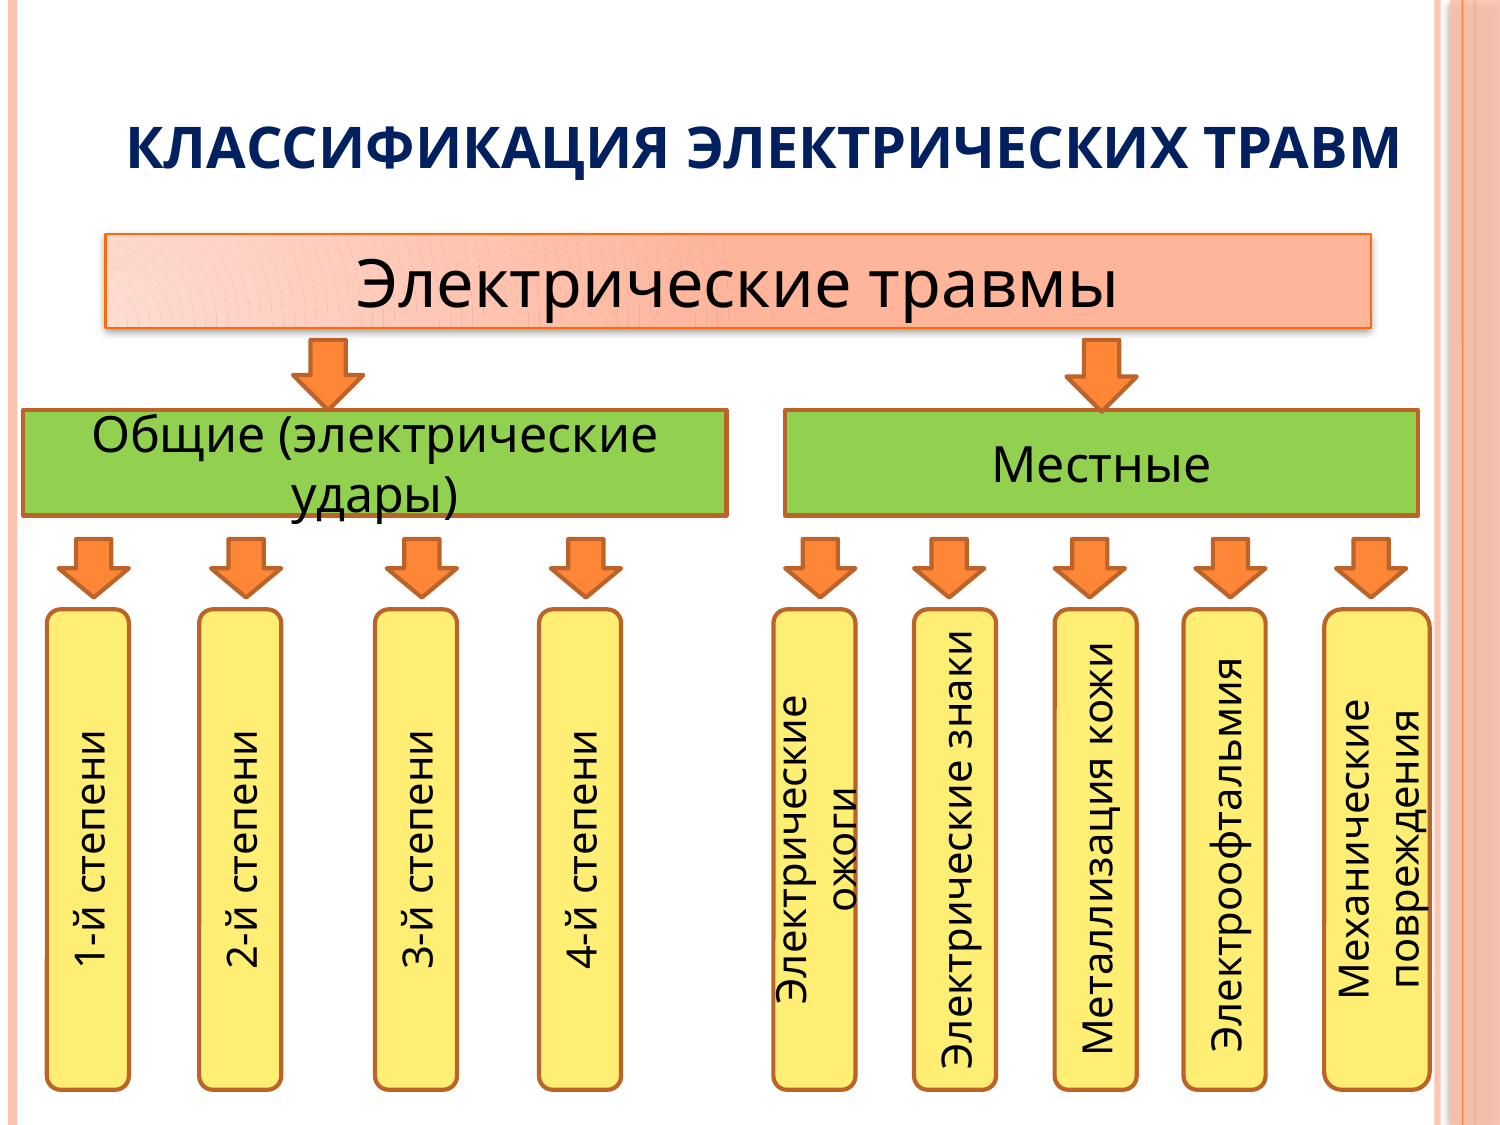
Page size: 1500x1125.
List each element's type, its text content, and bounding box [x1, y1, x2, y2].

text_box Электрические ожоги [771, 607, 858, 1092]
text_box [384, 536, 459, 600]
text_box Электрические знаки [911, 607, 999, 1092]
text_box [783, 536, 858, 600]
text_box Механические повреждения [1322, 607, 1432, 1092]
text_box [1052, 536, 1127, 600]
text_box Общие (электрические удары) [21, 408, 729, 518]
text_box Электрические травмы [104, 233, 1372, 329]
text_box 1-й степени [44, 607, 132, 1092]
text_box 3-й степени [372, 607, 460, 1092]
text_box [548, 536, 624, 600]
text_box [56, 536, 131, 600]
text_box Металлизация кожи [1052, 607, 1139, 1092]
text_box [1333, 536, 1409, 600]
text_box [1193, 536, 1268, 600]
title Классификация электрических травм [75, 45, 1454, 188]
text_box 2-й степени [197, 607, 284, 1092]
text_box [291, 337, 366, 413]
text_box 4-й степени [536, 607, 624, 1092]
text_box [1064, 337, 1139, 414]
text_box [912, 536, 987, 600]
text_box [208, 536, 284, 600]
text_box Местные [783, 408, 1420, 518]
text_box Электроофтальмия [1181, 607, 1268, 1092]
